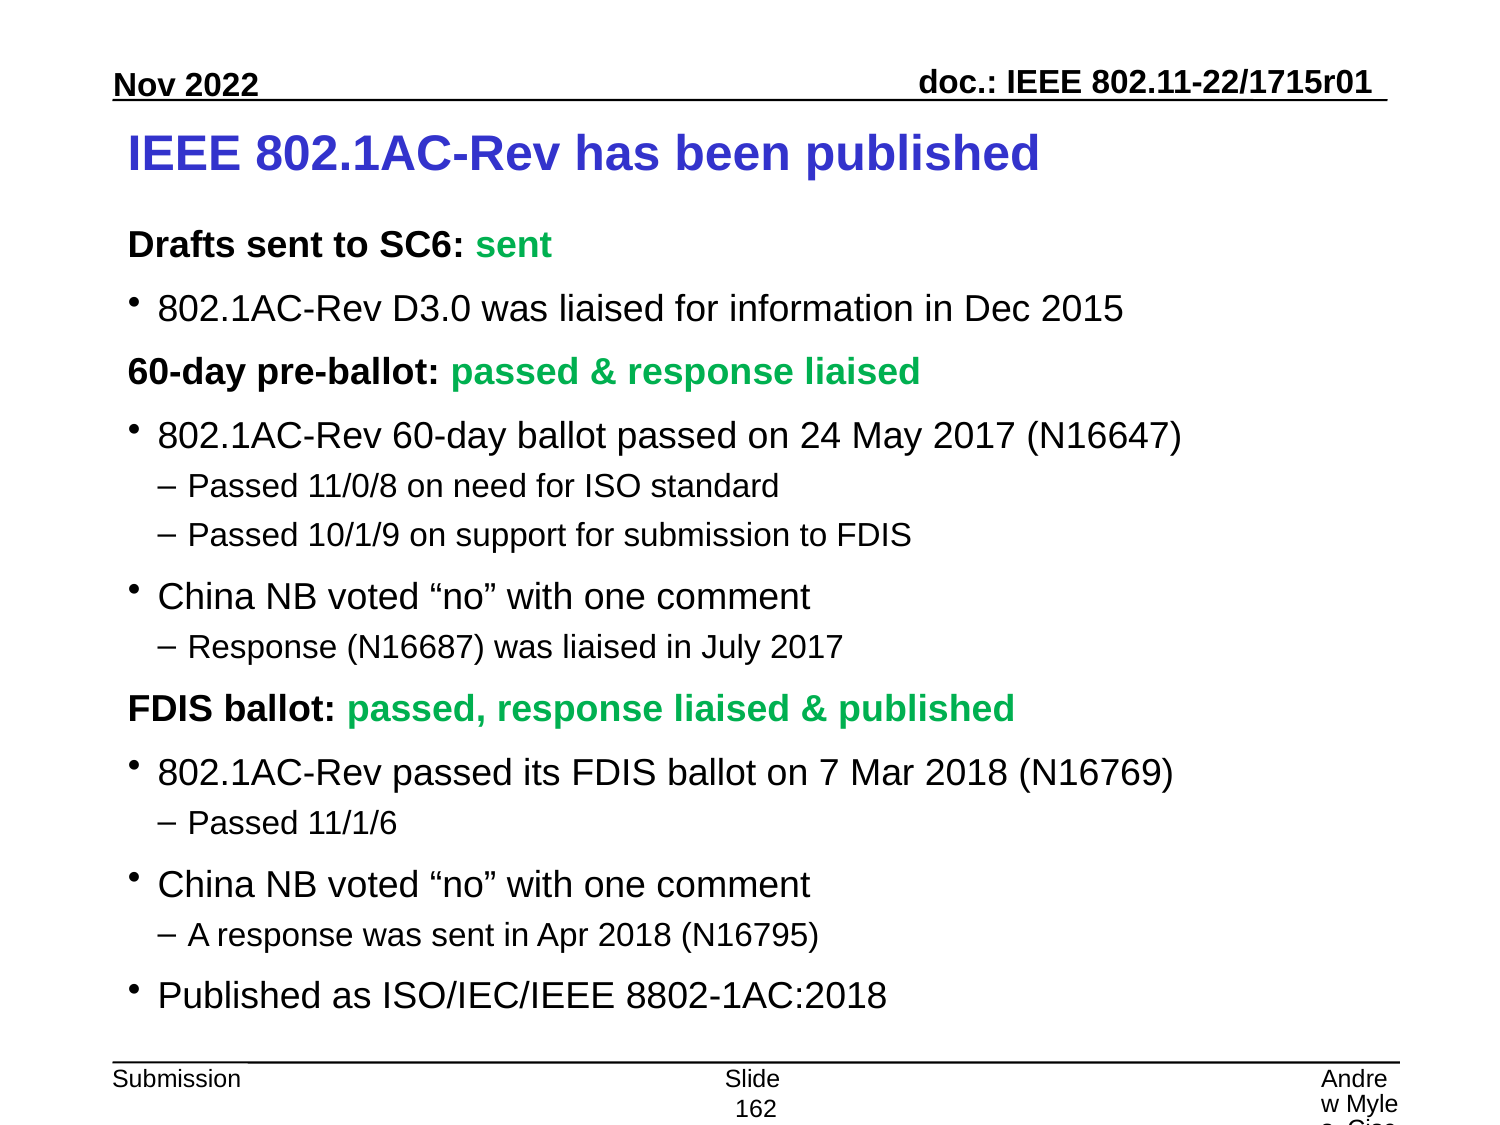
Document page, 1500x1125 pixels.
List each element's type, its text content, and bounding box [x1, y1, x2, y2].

slide_number Slide 162 [709, 1061, 803, 1093]
title IEEE 802.1AC-Rev has been published [112, 112, 1388, 212]
list Drafts sent to SC6: sent 802.1AC-Rev D3.0 was liaised for information in Dec 2015 60-day pre-ballot: passed & response liaised 802.1AC-Rev 60-day ballot passed on 24 May 2017 (N16647) Passed 11/0/8 on need for ISO standard Passed 10/1/9 on support for submission to FDIS China NB voted “no” with one comment Response (N16687) was liaised in July 2017 FDIS ballot: passed, response liaised & published 802.1AC-Rev passed its FDIS ballot on 7 Mar 2018 (N16769) Passed 11/1/6 China NB voted “no” with one comment A response was sent in Apr 2018 (N16795) Published as ISO/IEC/IEEE 8802-1AC:2018 [112, 212, 1388, 888]
footer Andrew Myles, Cisco [1320, 1061, 1402, 1093]
